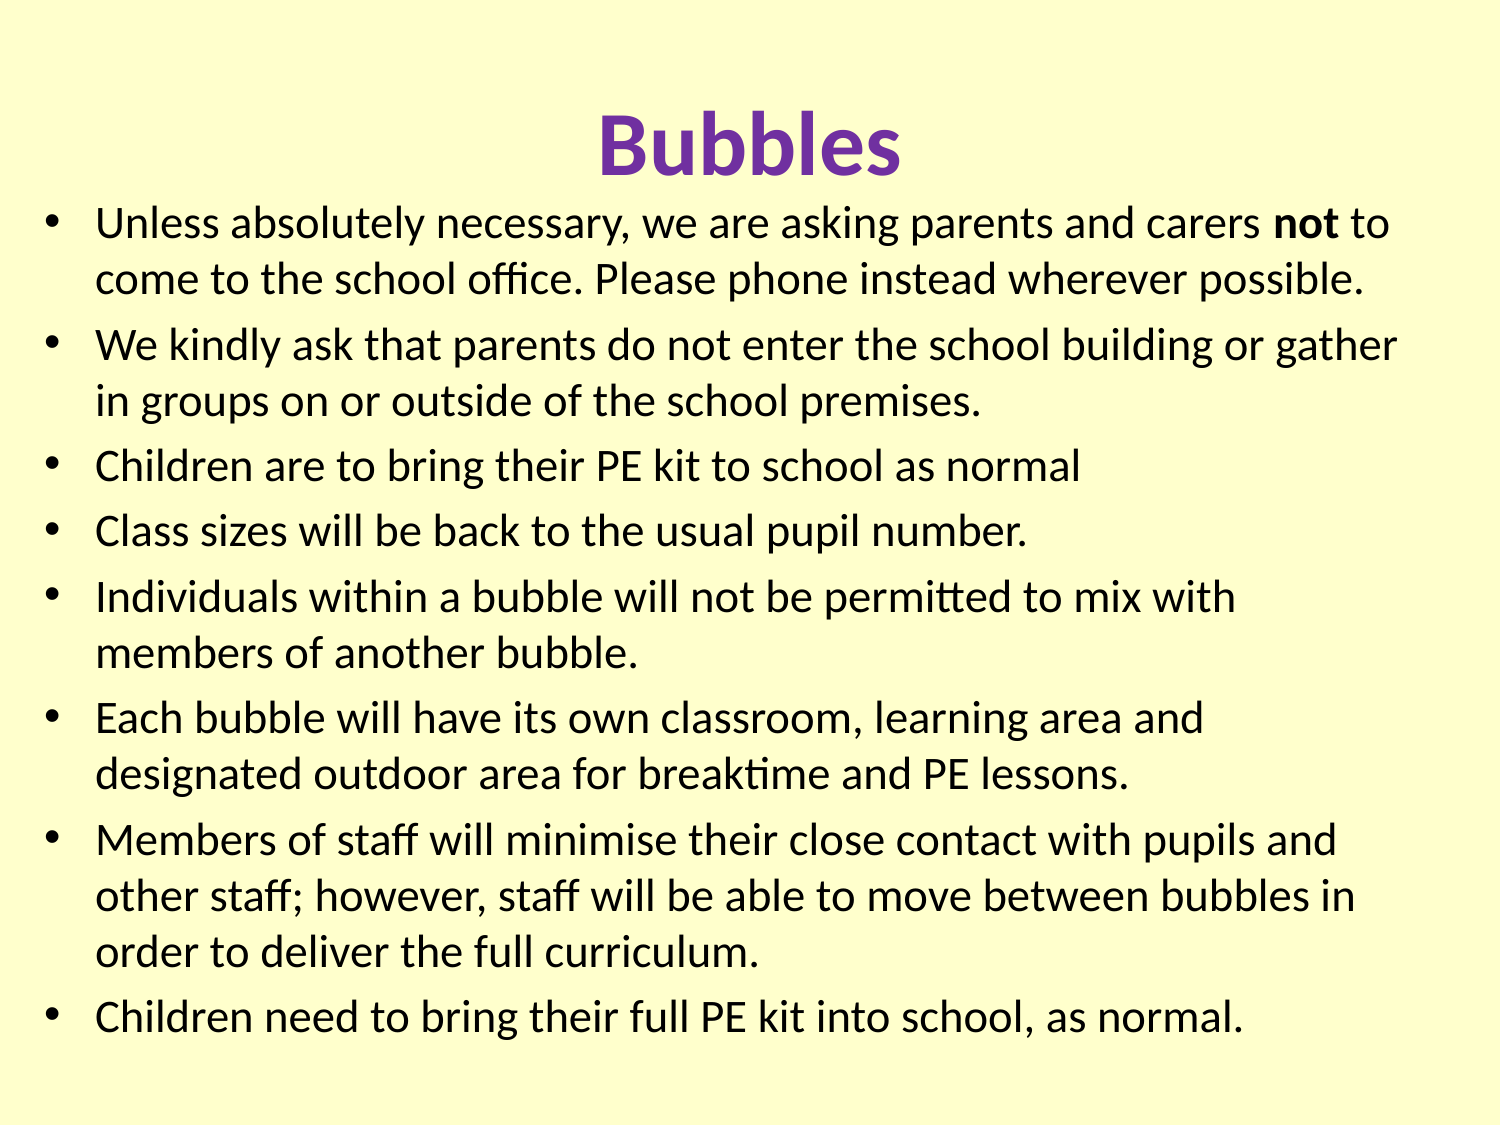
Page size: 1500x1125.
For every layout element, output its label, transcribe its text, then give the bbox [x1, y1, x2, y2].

title Bubbles [75, 45, 1425, 184]
text_box Unless absolutely necessary, we are asking parents and carers not to come to the school office. Please phone instead wherever possible. We kindly ask that parents do not enter the school building or gather in groups on or outside of the school premises. Children are to bring their PE kit to school as normal Class sizes will be back to the usual pupil number. Individuals within a bubble will not be permitted to mix with members of another bubble. Each bubble will have its own classroom, learning area and designated outdoor area for breaktime and PE lessons. Members of staff will minimise their close contact with pupils and other staff; however, staff will be able to move between bubbles in order to deliver the full curriculum. Children need to bring their full PE kit into school, as normal. [29, 184, 1426, 1071]
